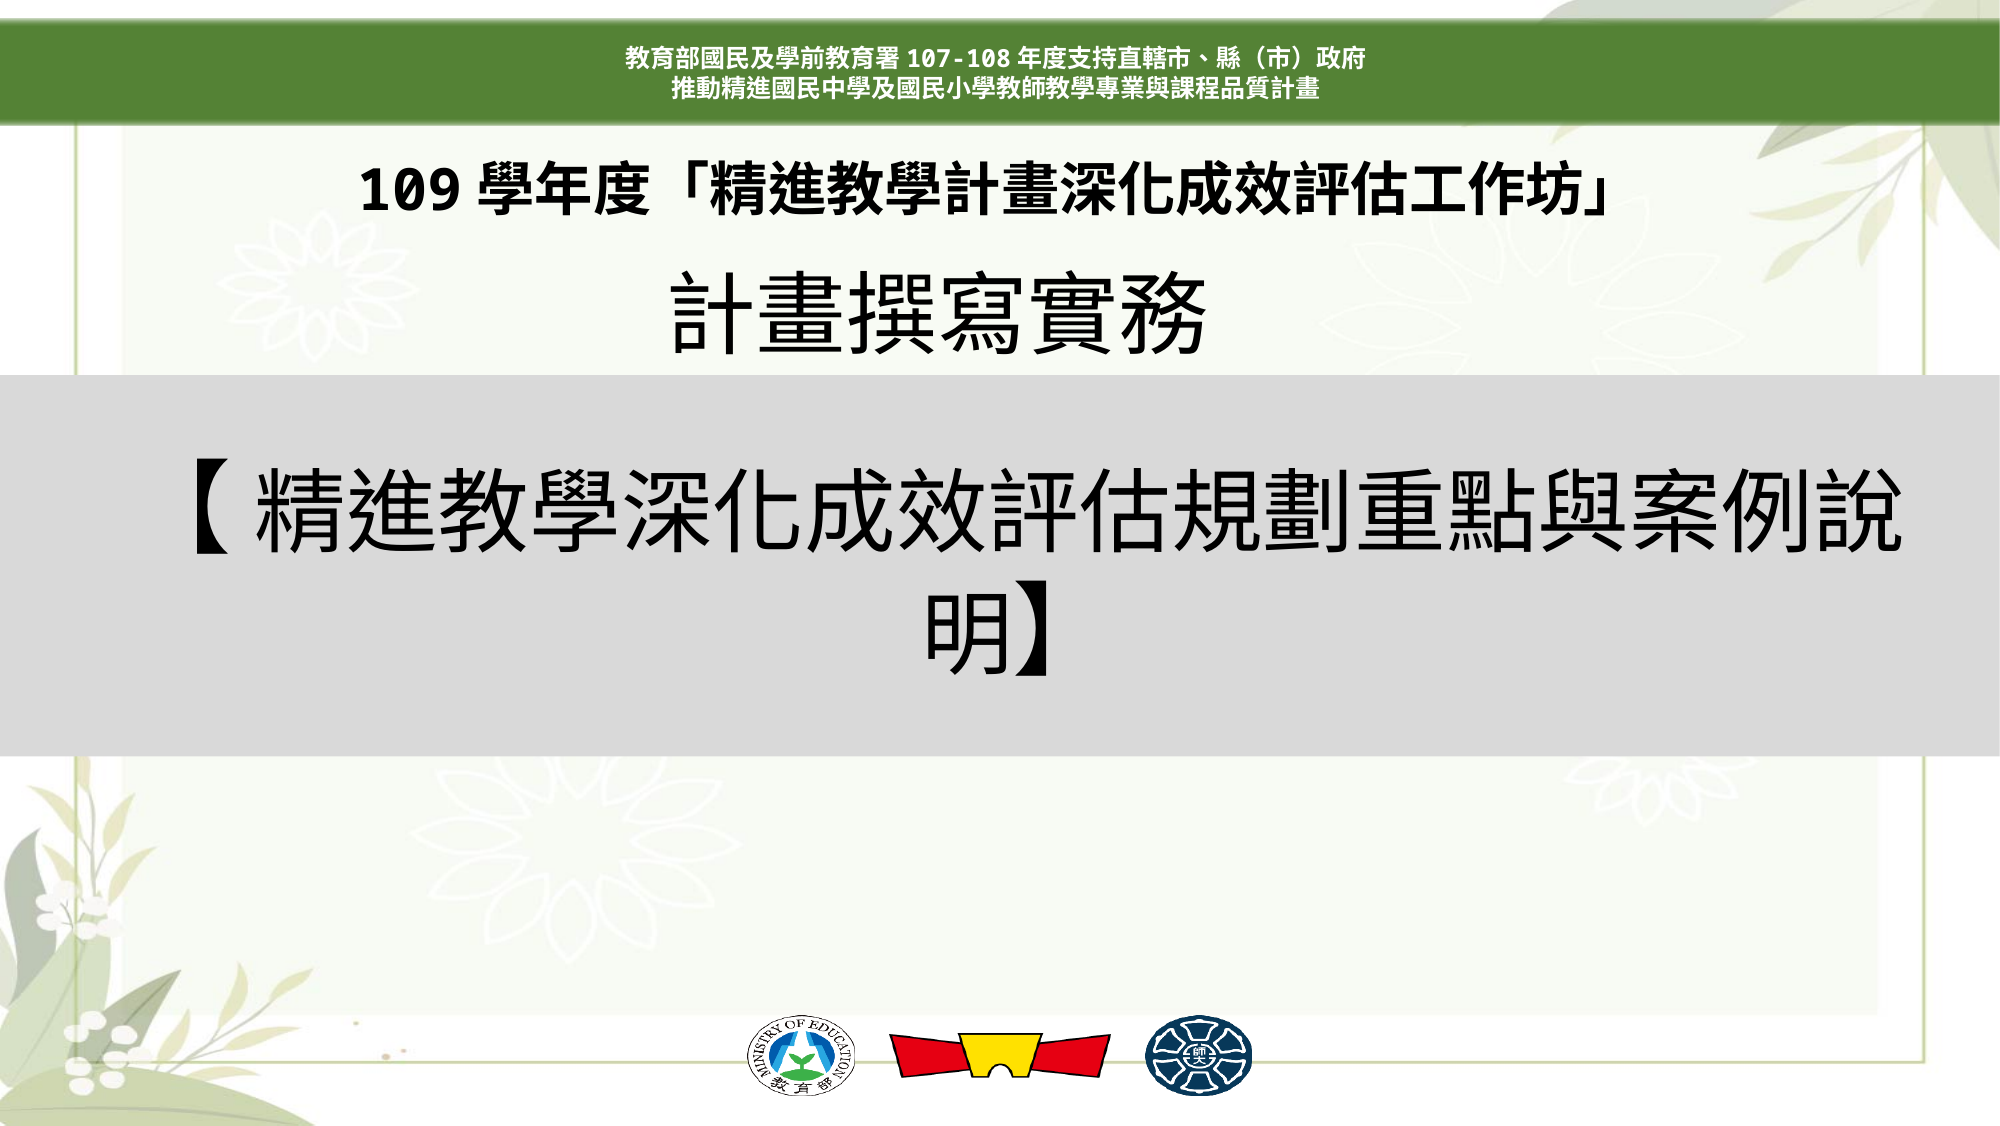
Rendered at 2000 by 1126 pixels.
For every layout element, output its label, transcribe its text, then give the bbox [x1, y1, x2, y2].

picture [0, 757, 2000, 1126]
picture [0, 0, 2000, 18]
picture [0, 126, 2000, 375]
subtitle 【 精進教學深化成效評估規劃重點與案例說明】 [0, 375, 2000, 757]
title 計畫撰寫實務 [31, 31, 1844, 374]
